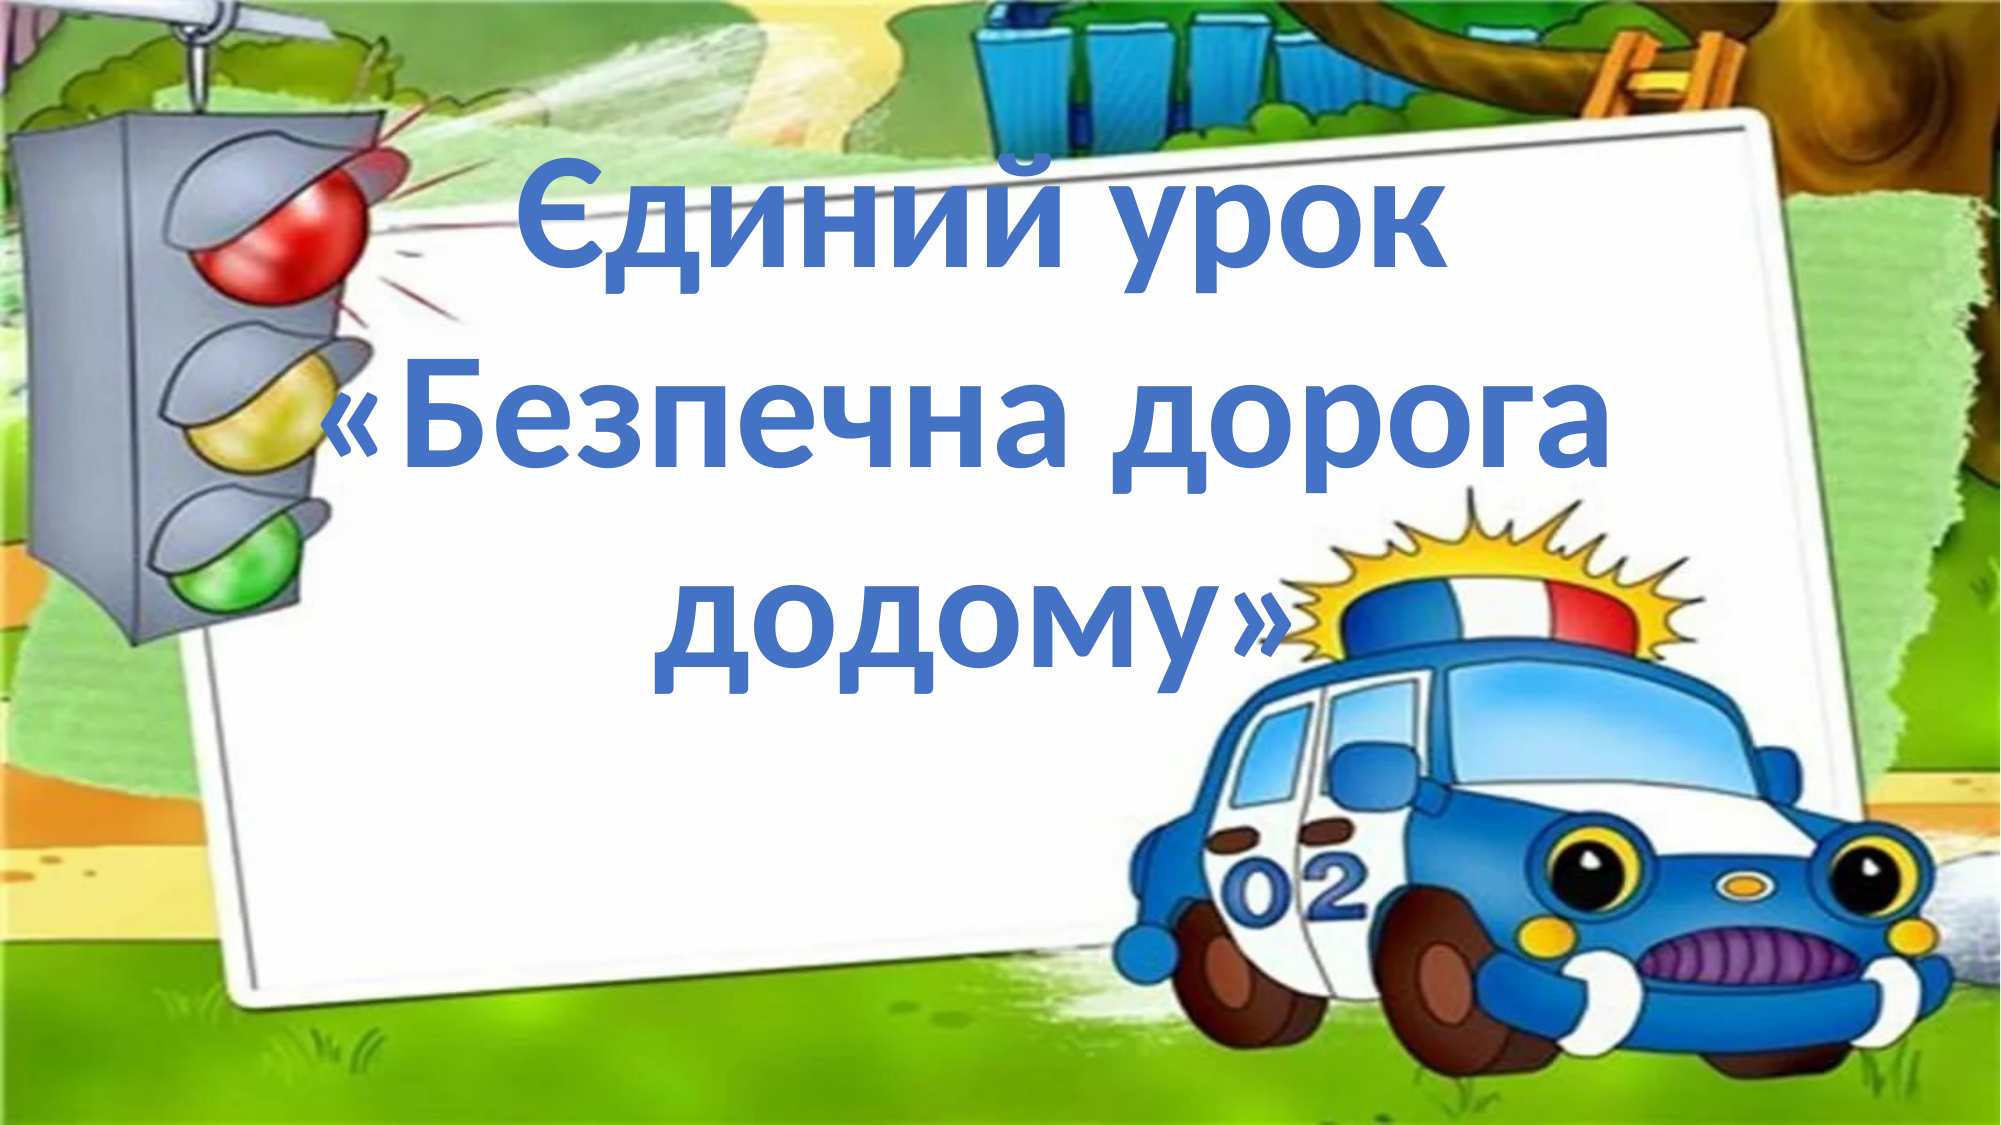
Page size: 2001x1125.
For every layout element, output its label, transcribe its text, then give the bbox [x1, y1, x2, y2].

text_box Єдиний урок «Безпечна дорога додому» [293, 93, 1671, 709]
picture [0, 0, 2001, 1125]
